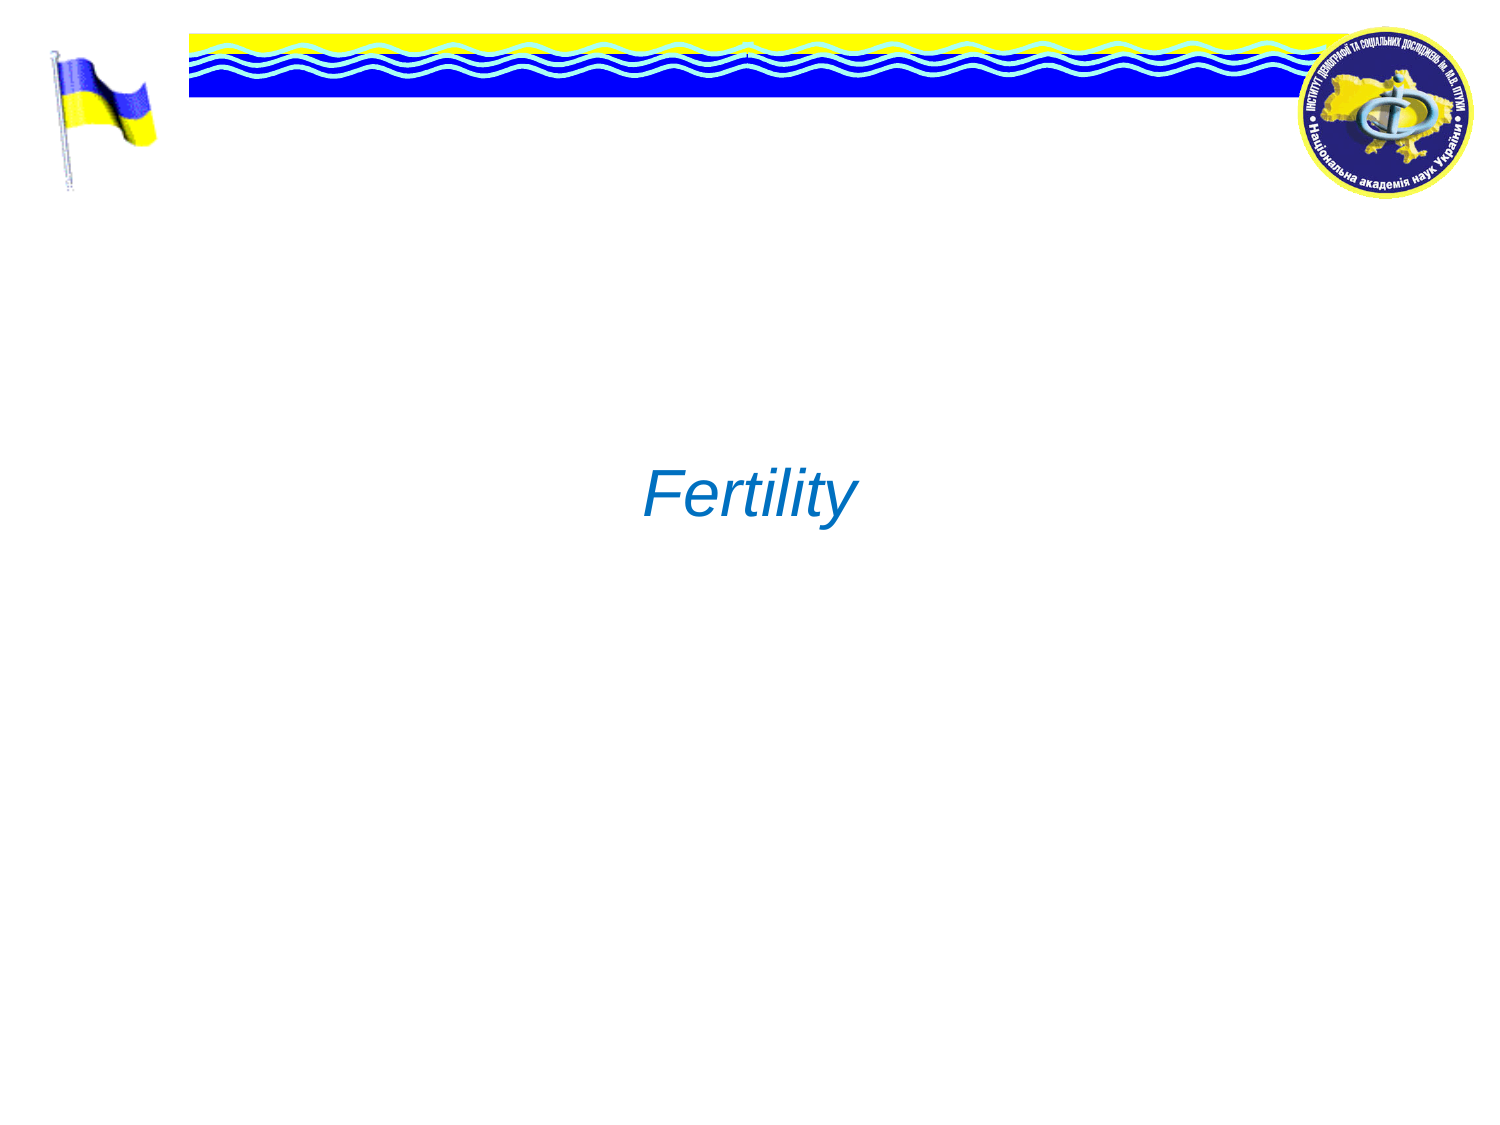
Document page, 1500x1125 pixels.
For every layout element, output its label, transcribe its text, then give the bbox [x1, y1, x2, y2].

picture [18, 22, 189, 193]
picture [1294, 24, 1476, 201]
title Fertility [75, 413, 1425, 567]
